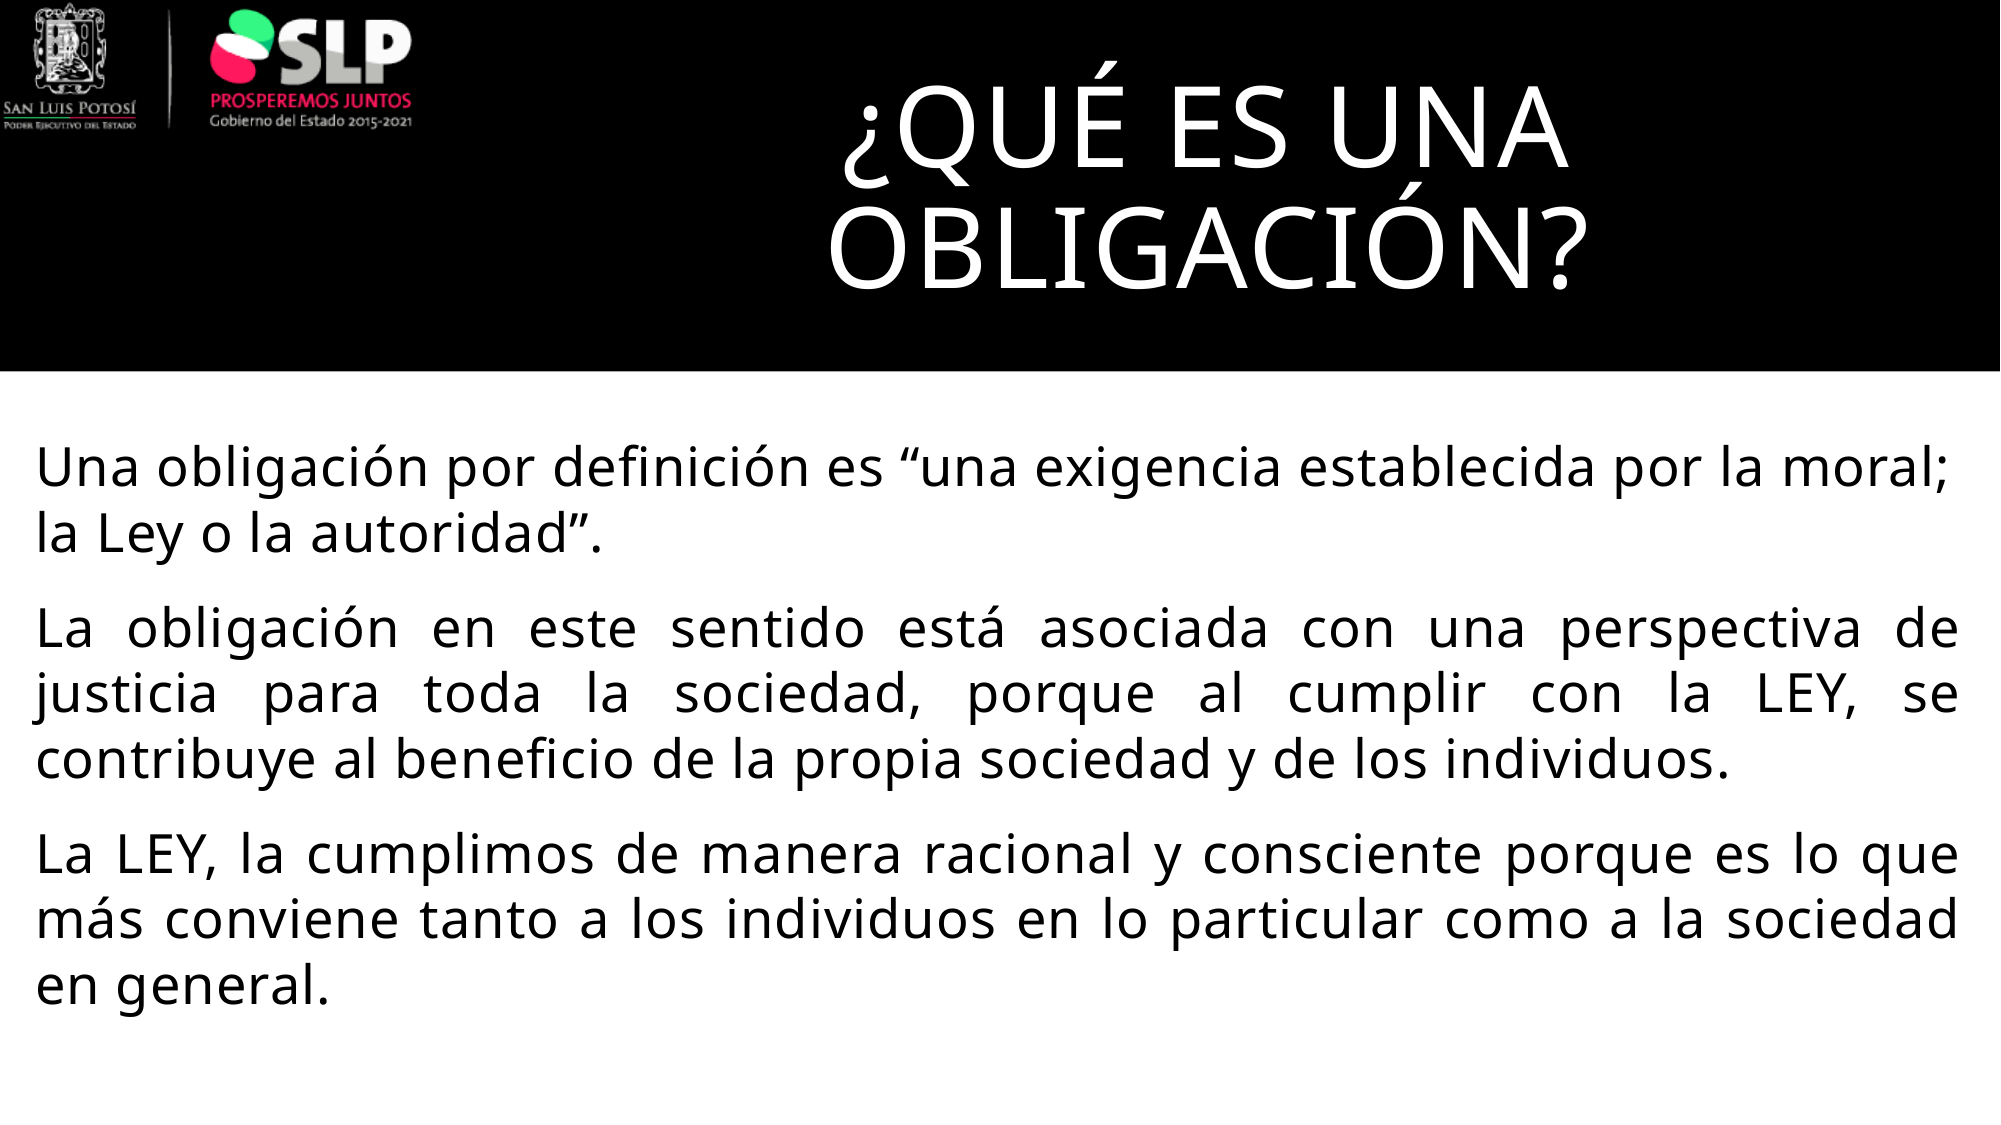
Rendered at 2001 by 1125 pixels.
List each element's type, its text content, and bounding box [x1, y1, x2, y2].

title ¿Qué es una obligación? [573, 52, 1842, 332]
picture [3, 1, 414, 133]
list Una obligación por definición es “una exigencia establecida por la moral; la Ley o la autoridad”. La obligación en este sentido está asociada con una perspectiva de justicia para toda la sociedad, porque al cumplir con la LEY, se contribuye al beneficio de la propia sociedad y de los individuos. La LEY, la cumplimos de manera racional y consciente porque es lo que más conviene tanto a los individuos en lo particular como a la sociedad en general. [20, 424, 1980, 1095]
